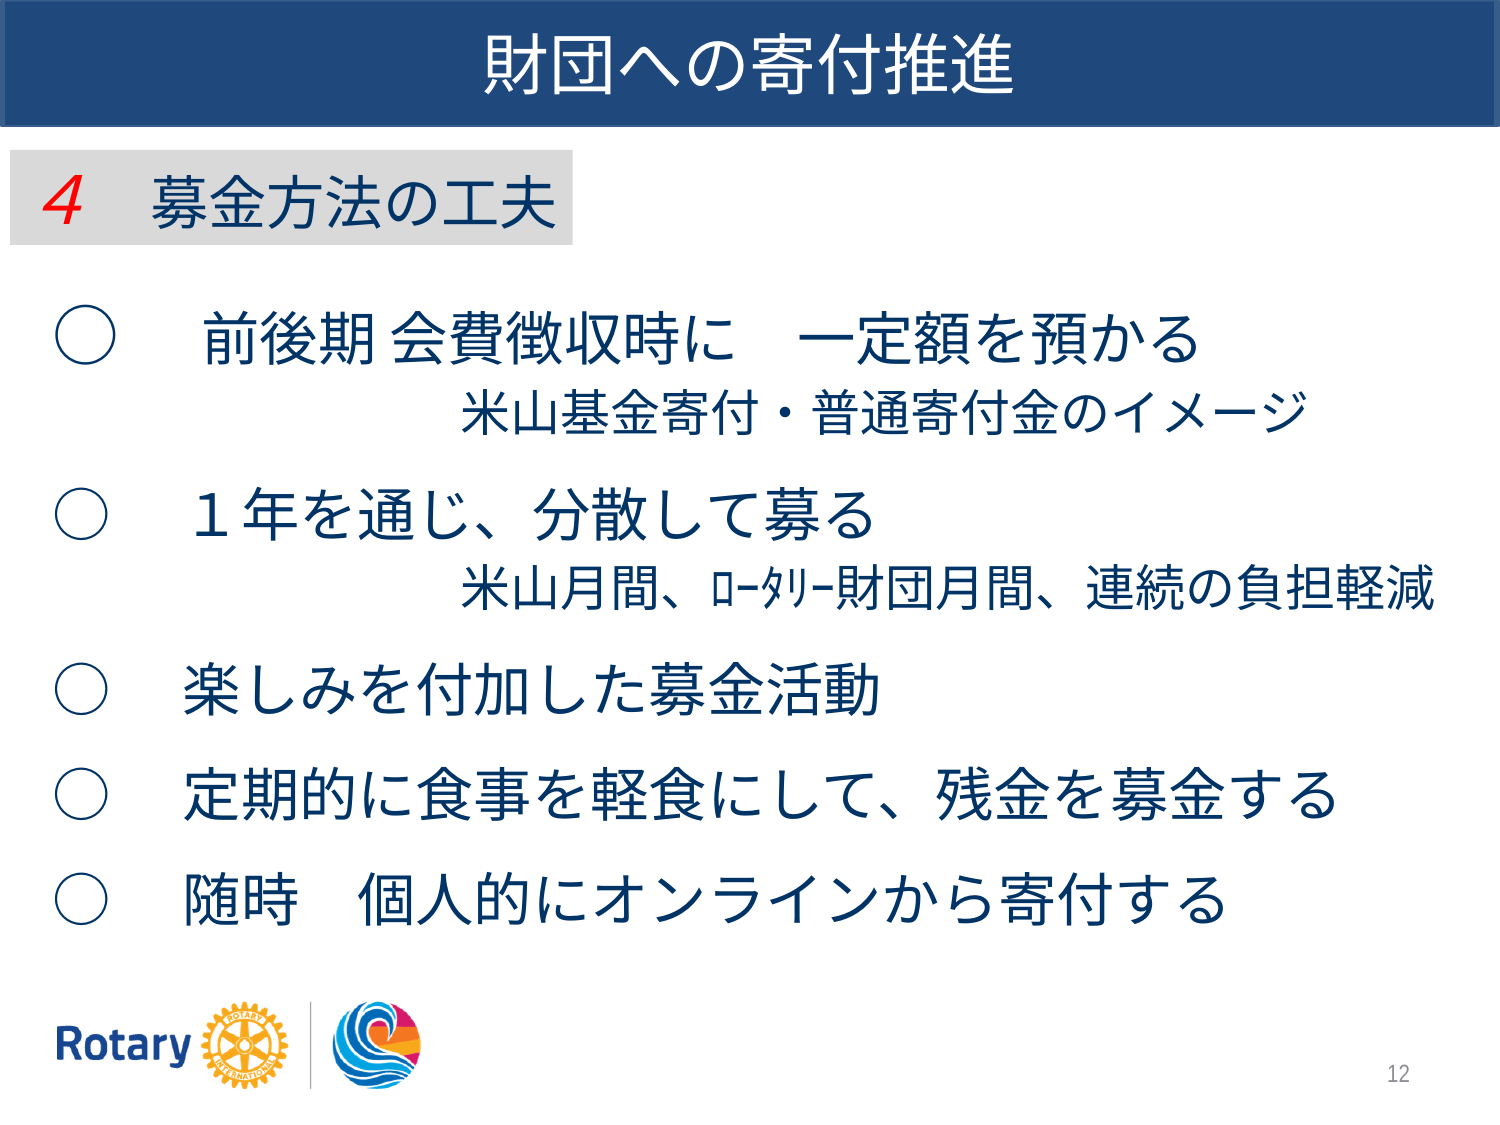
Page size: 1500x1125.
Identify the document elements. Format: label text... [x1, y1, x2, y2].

text_box ４ 募金方法の工夫 [10, 149, 573, 245]
picture [0, 0, 1500, 128]
picture [57, 1001, 426, 1089]
slide_number 12 [1074, 1042, 1425, 1103]
text_box ○ 前後期 会費徴収時に 一定額を預かる 米山基金寄付・普通寄付金のイメージ ○ １年を通じ、分散して募る 米山月間、ﾛｰﾀﾘｰ財団月間、連続の負担軽減 ○ 楽しみを付加した募金活動 ○ 定期的に食事を軽食にして、残金を募金する ○ 随時 個人的にオンラインから寄付する [37, 245, 1463, 941]
